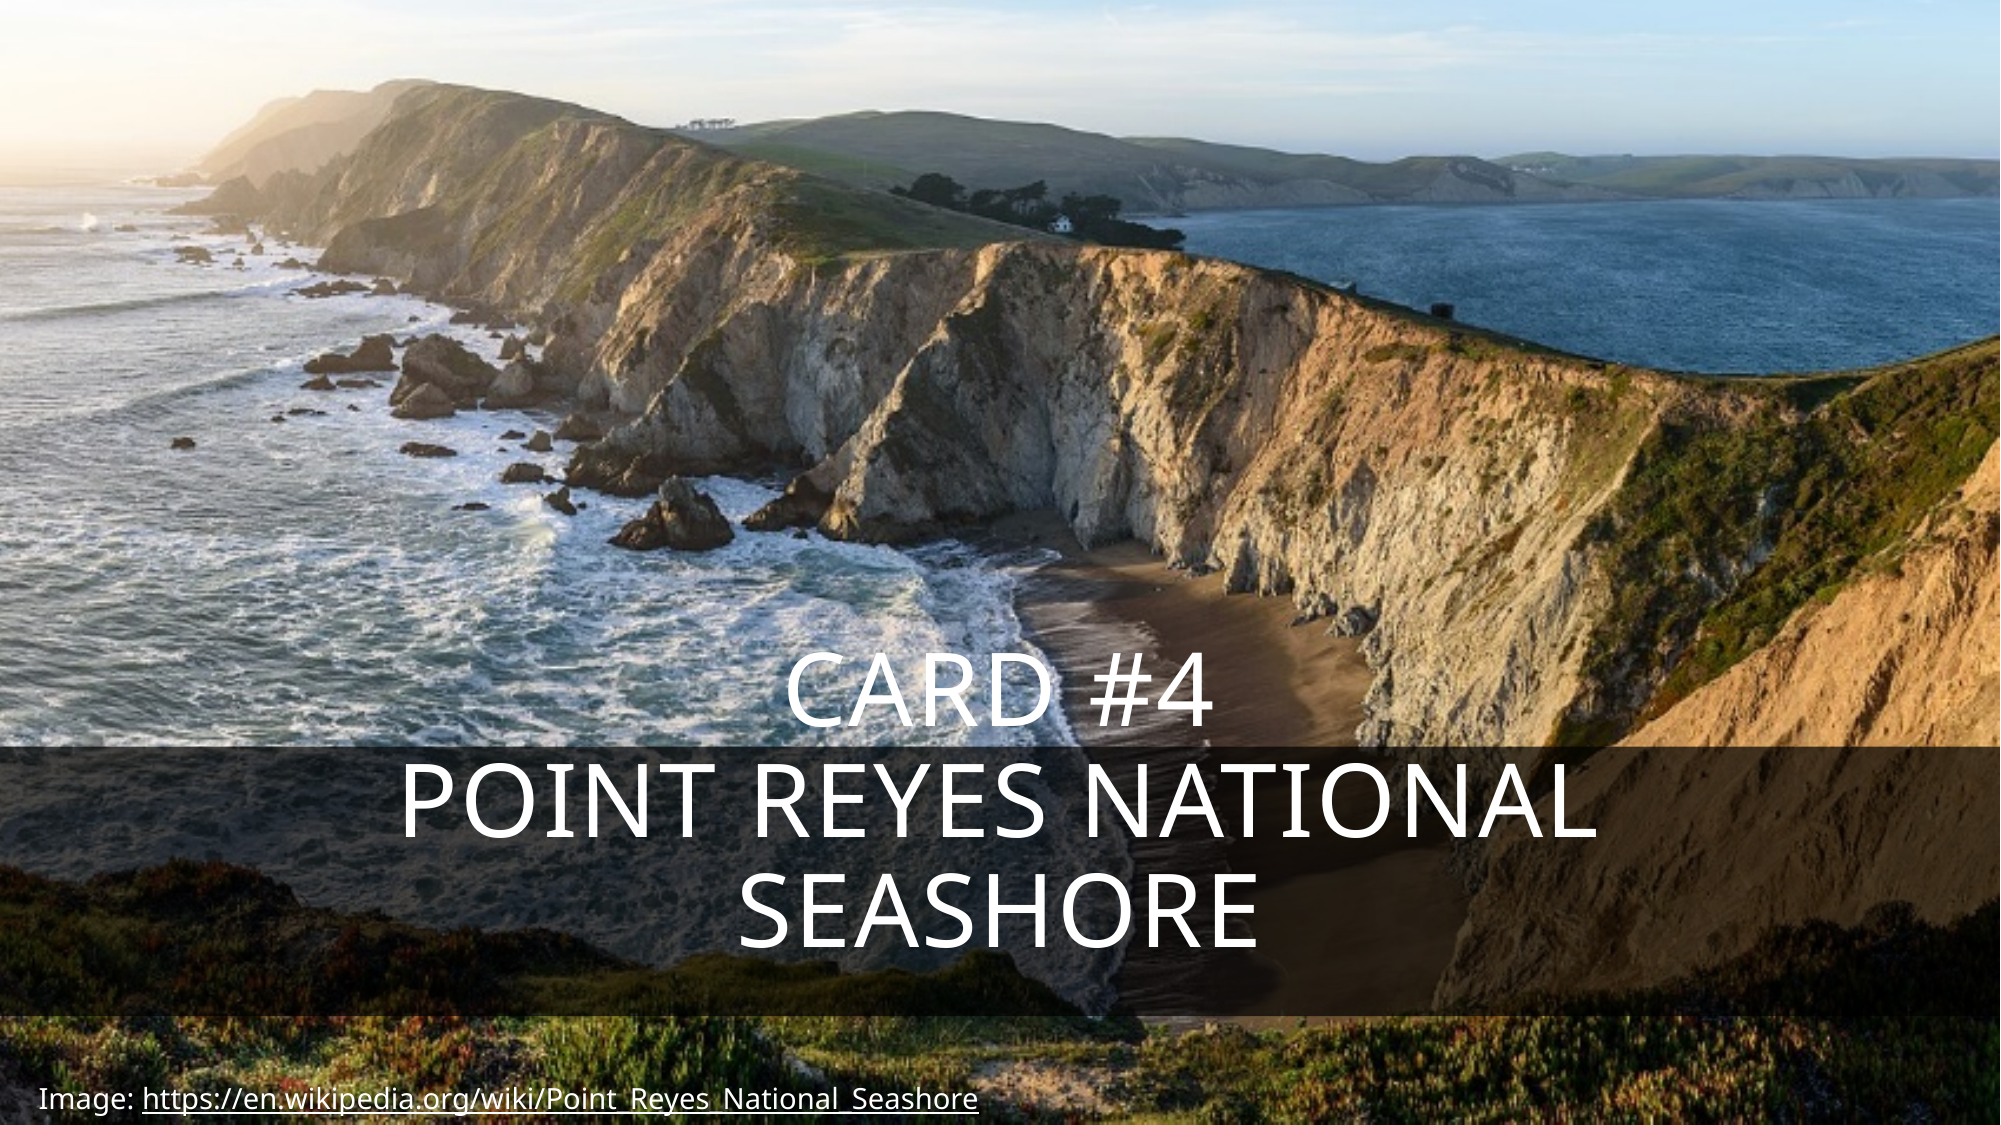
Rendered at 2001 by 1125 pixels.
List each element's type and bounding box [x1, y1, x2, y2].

list [0, 0, 2000, 1125]
